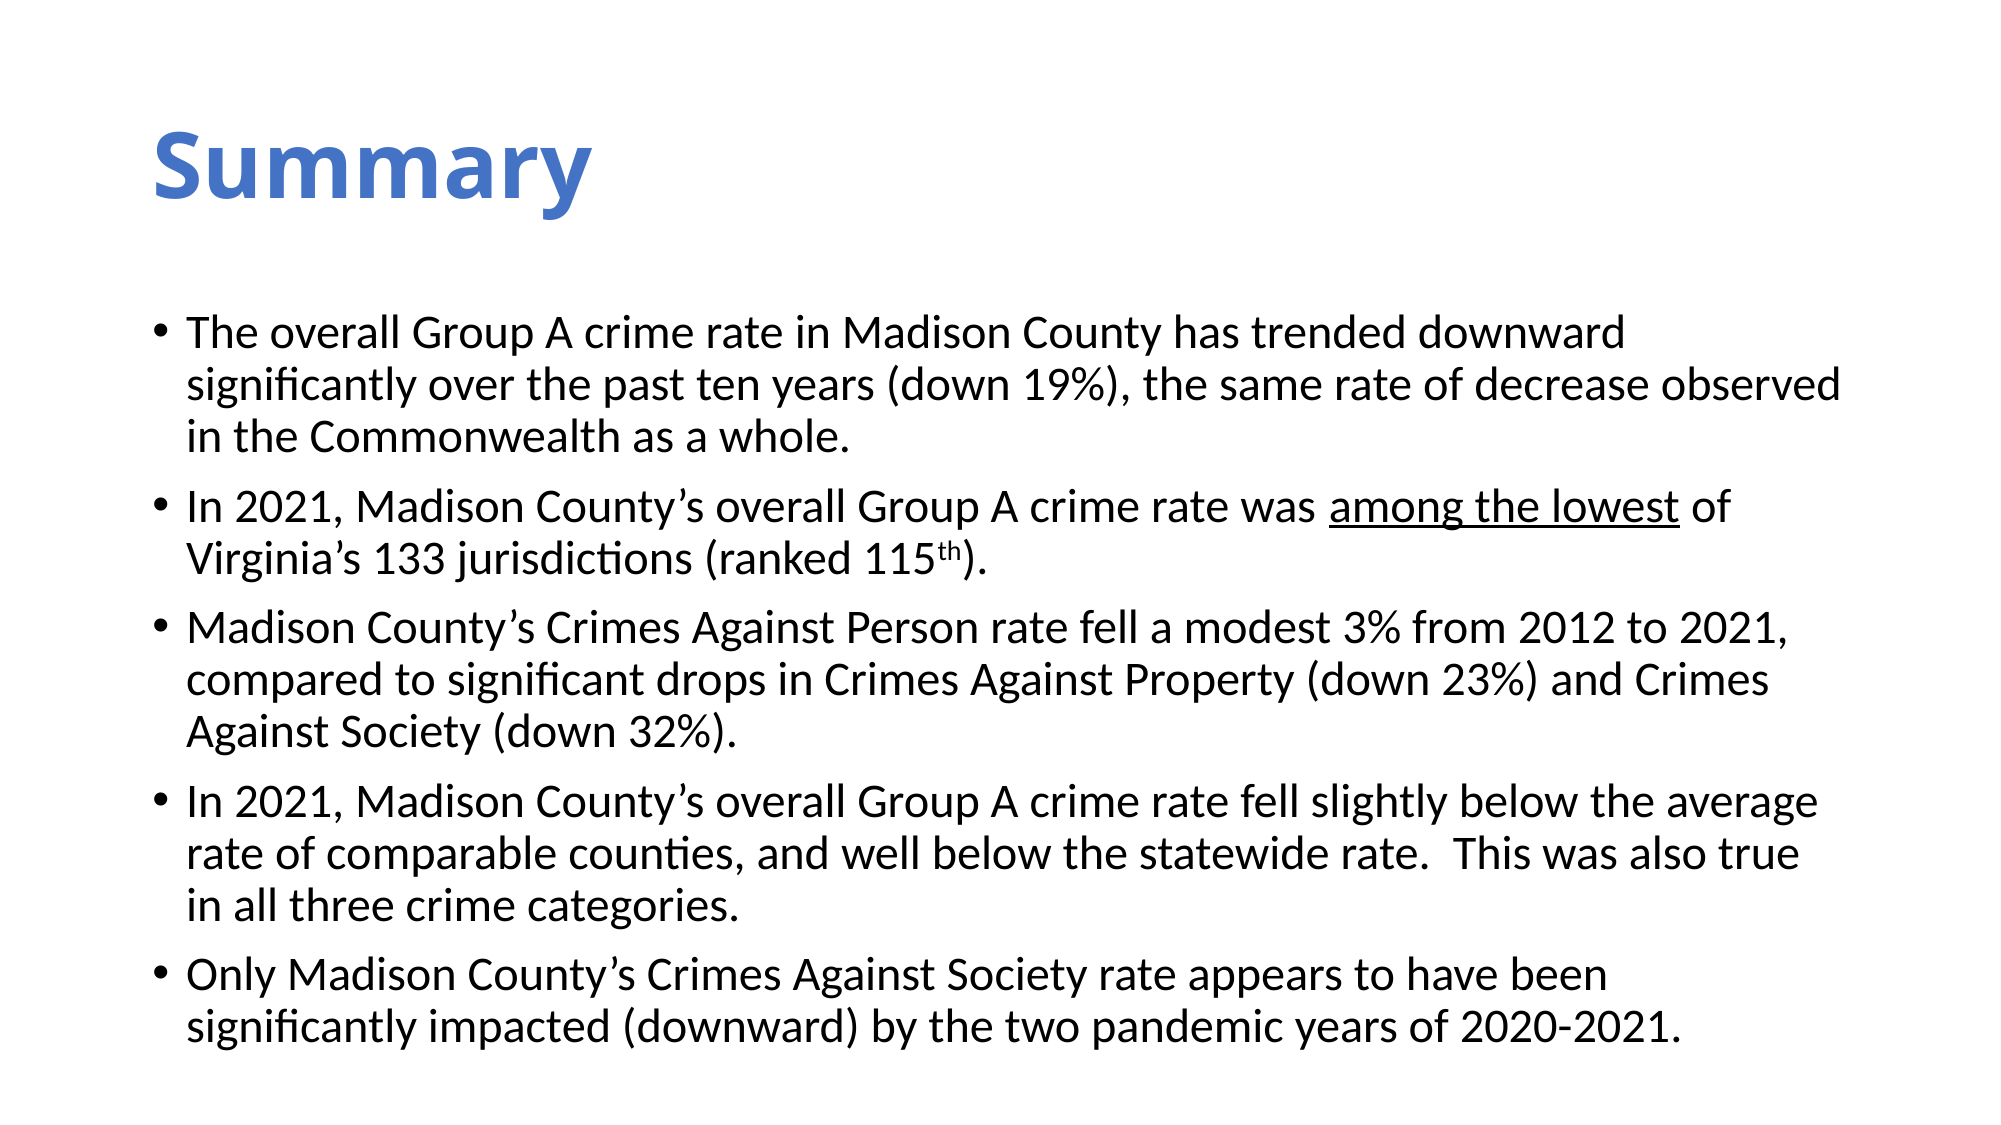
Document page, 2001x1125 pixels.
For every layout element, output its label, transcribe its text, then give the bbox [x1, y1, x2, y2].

list The overall Group A crime rate in Madison County has trended downward significantly over the past ten years (down 19%), the same rate of decrease observed in the Commonwealth as a whole. In 2021, Madison County’s overall Group A crime rate was among the lowest of Virginia’s 133 jurisdictions (ranked 115th). Madison County’s Crimes Against Person rate fell a modest 3% from 2012 to 2021, compared to significant drops in Crimes Against Property (down 23%) and Crimes Against Society (down 32%). In 2021, Madison County’s overall Group A crime rate fell slightly below the average rate of comparable counties, and well below the statewide rate. This was also true in all three crime categories. Only Madison County’s Crimes Against Society rate appears to have been significantly impacted (downward) by the two pandemic years of 2020-2021. [137, 299, 1863, 1068]
title Summary [137, 59, 1863, 278]
